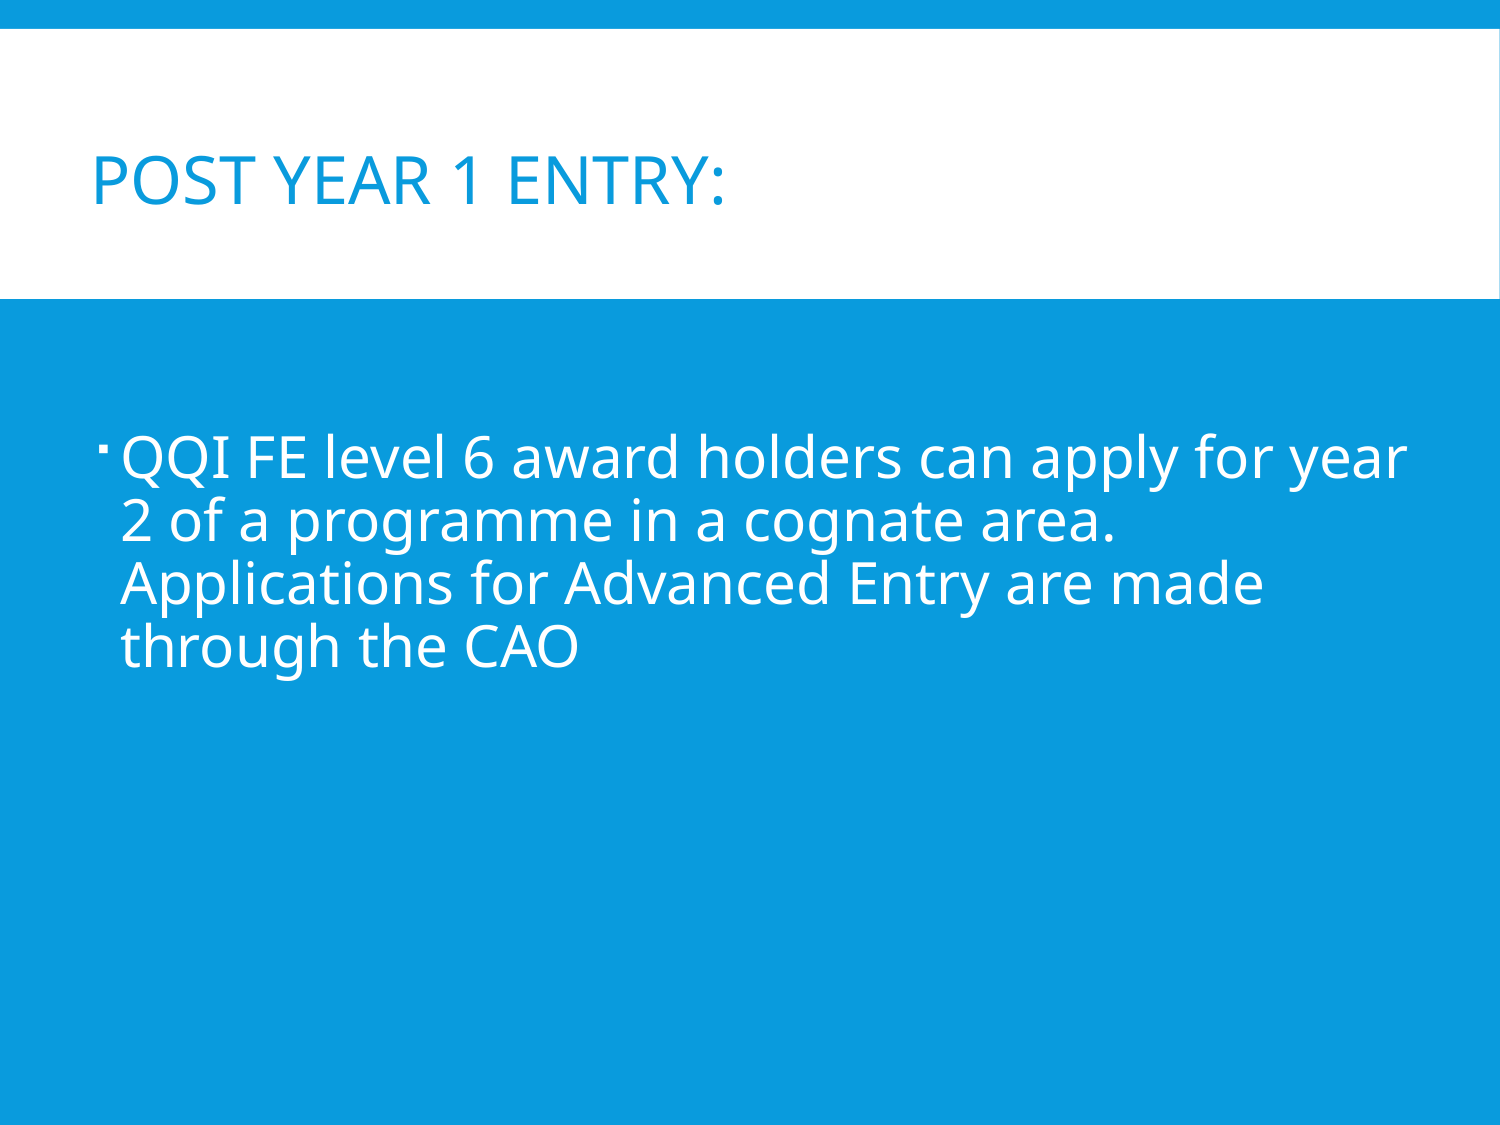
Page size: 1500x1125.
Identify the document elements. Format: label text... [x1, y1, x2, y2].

title Post Year 1 Entry: [75, 90, 1425, 278]
list QQI FE level 6 award holders can apply for year 2 of a programme in a cognate area. Applications for Advanced Entry are made through the CAO [75, 420, 1425, 1125]
